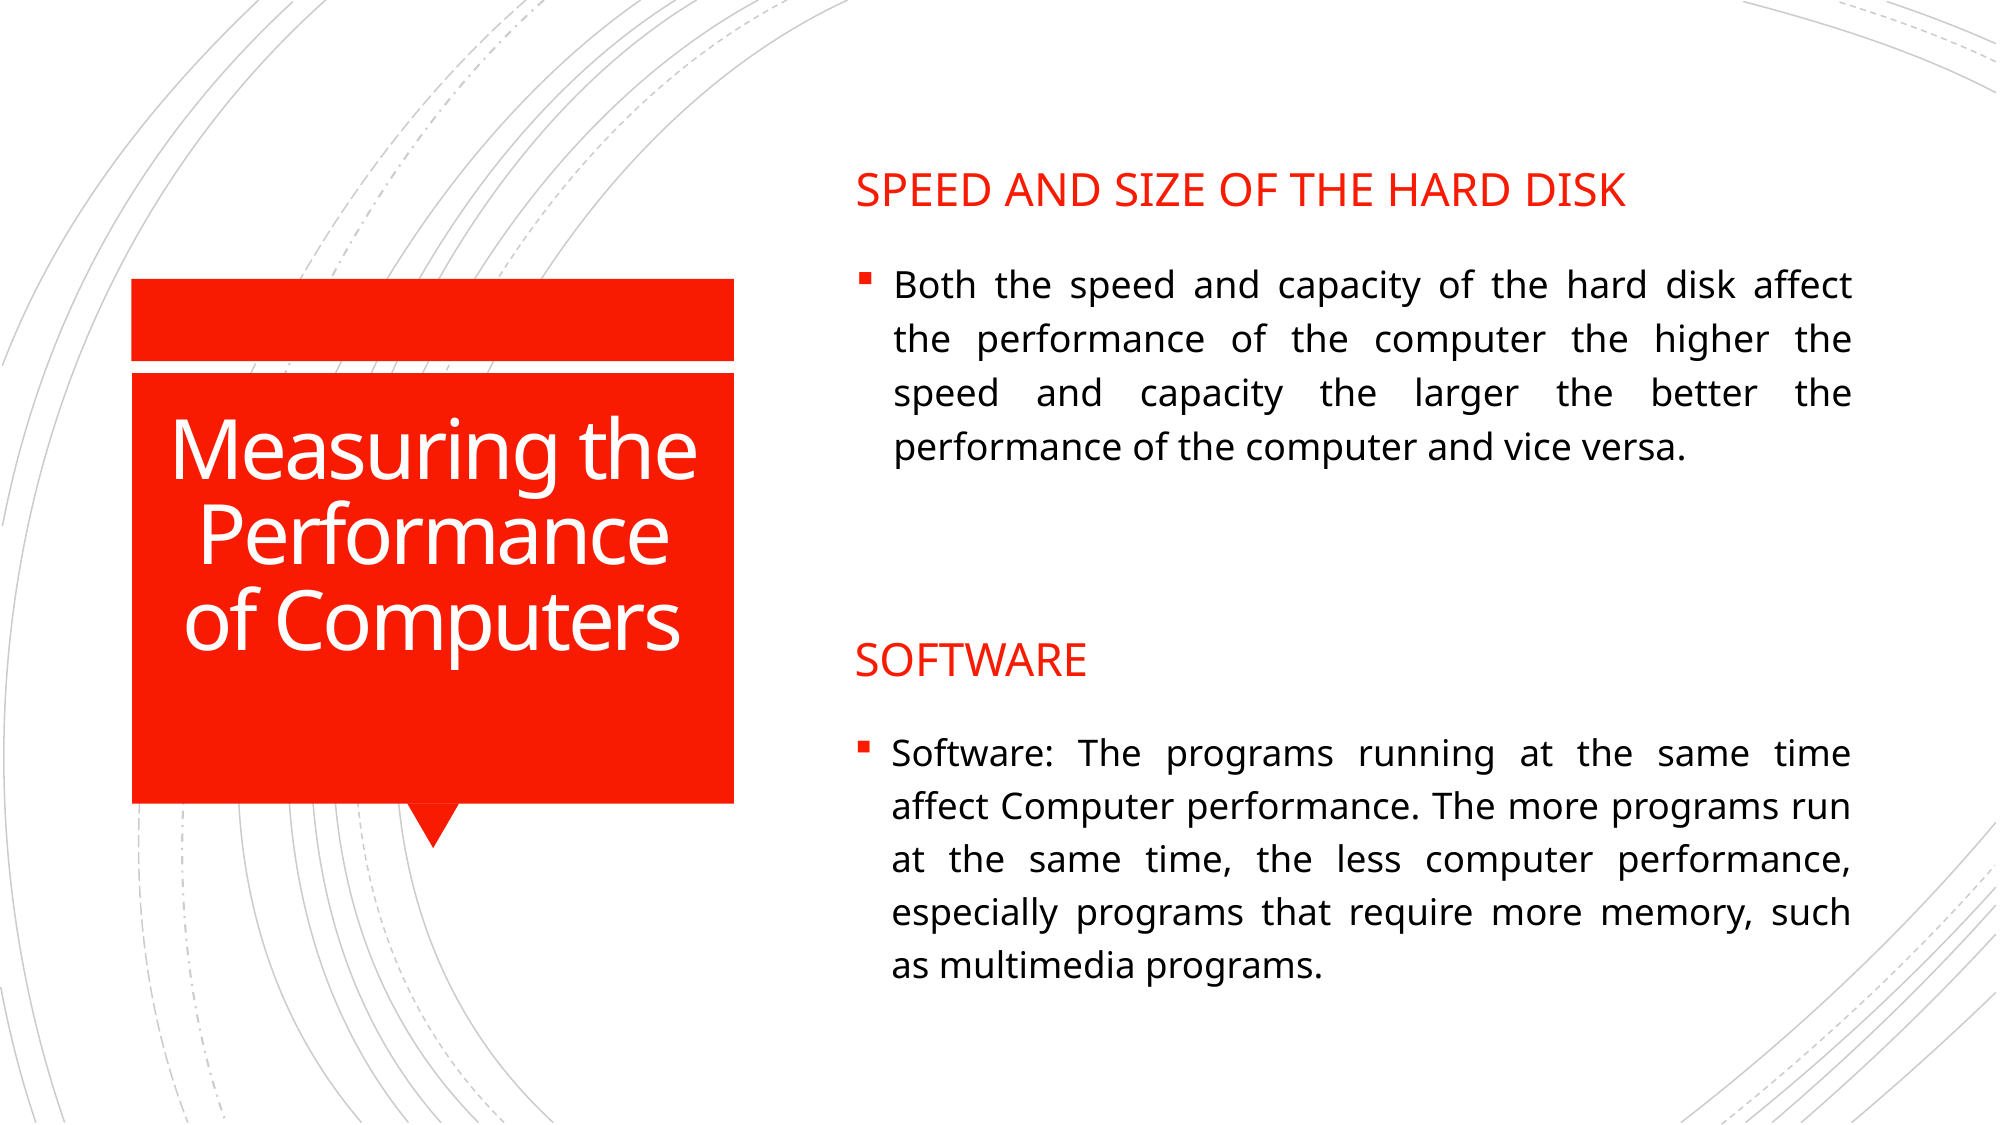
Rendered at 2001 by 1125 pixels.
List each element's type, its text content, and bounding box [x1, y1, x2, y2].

title Measuring the Performance of Computers [145, 387, 721, 792]
list SOFTWARE [839, 601, 1868, 713]
list Speed and size of the hard disk [840, 131, 1869, 244]
list Software: The programs running at the same time affect Computer performance. The more programs run at the same time, the less computer performance, especially programs that require more memory, such as multimedia programs. [839, 713, 1868, 994]
list Both the speed and capacity of the hard disk affect the performance of the computer the higher the speed and capacity the larger the better the performance of the computer and vice versa. [840, 244, 1869, 523]
